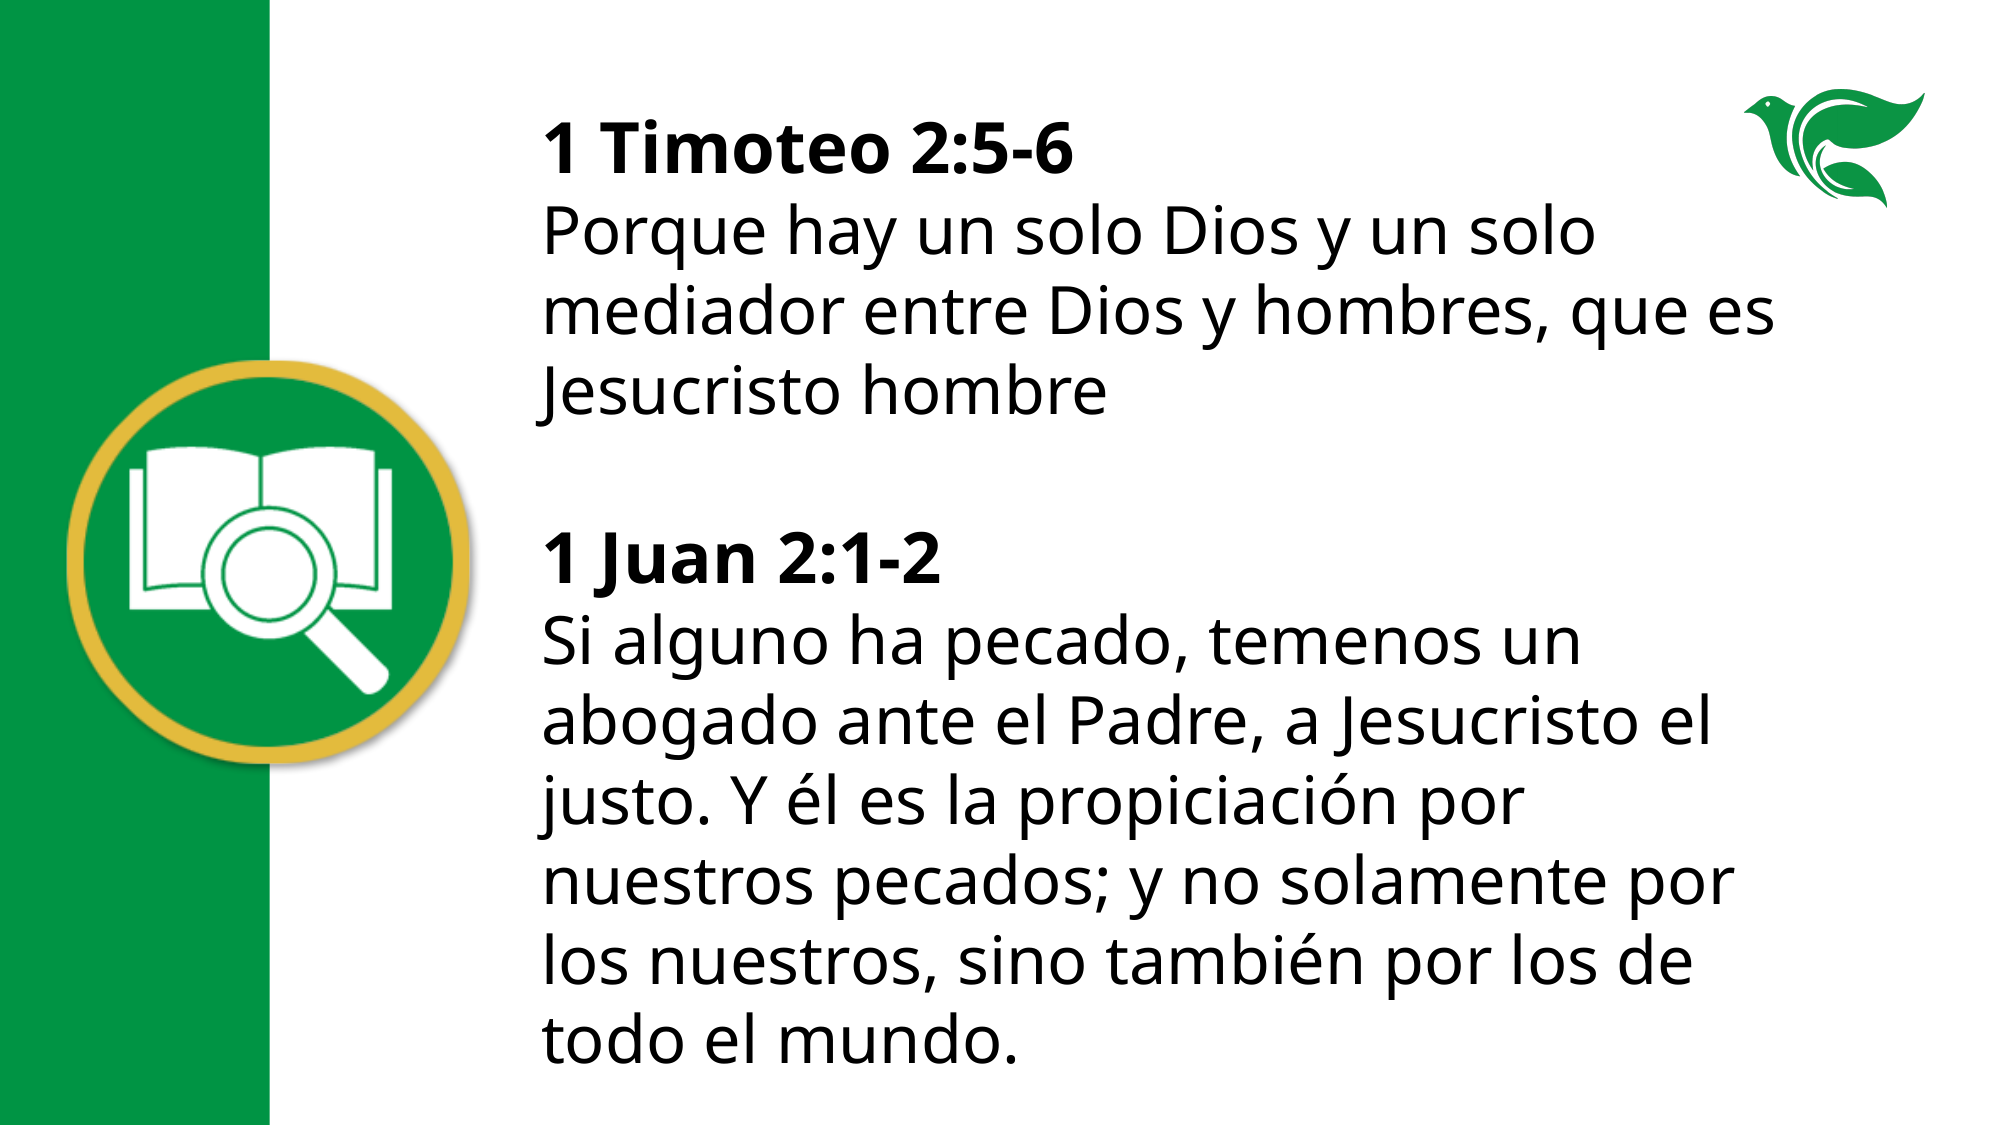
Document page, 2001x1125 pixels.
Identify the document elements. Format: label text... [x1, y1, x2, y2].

picture [1722, 47, 1953, 240]
text_box 1 Timoteo 2:5-6 Porque hay un solo Dios y un solo mediador entre Dios y hombres, que es Jesucristo hombre 1 Juan 2:1-2 Si alguno ha pecado, temenos un abogado ante el Padre, a Jesucristo el justo. Y él es la propiciación por nuestros pecados; y no solamente por los nuestros, sino también por los de todo el mundo. [525, 95, 1823, 1085]
picture [12, 285, 527, 815]
text_box [0, 0, 270, 1125]
